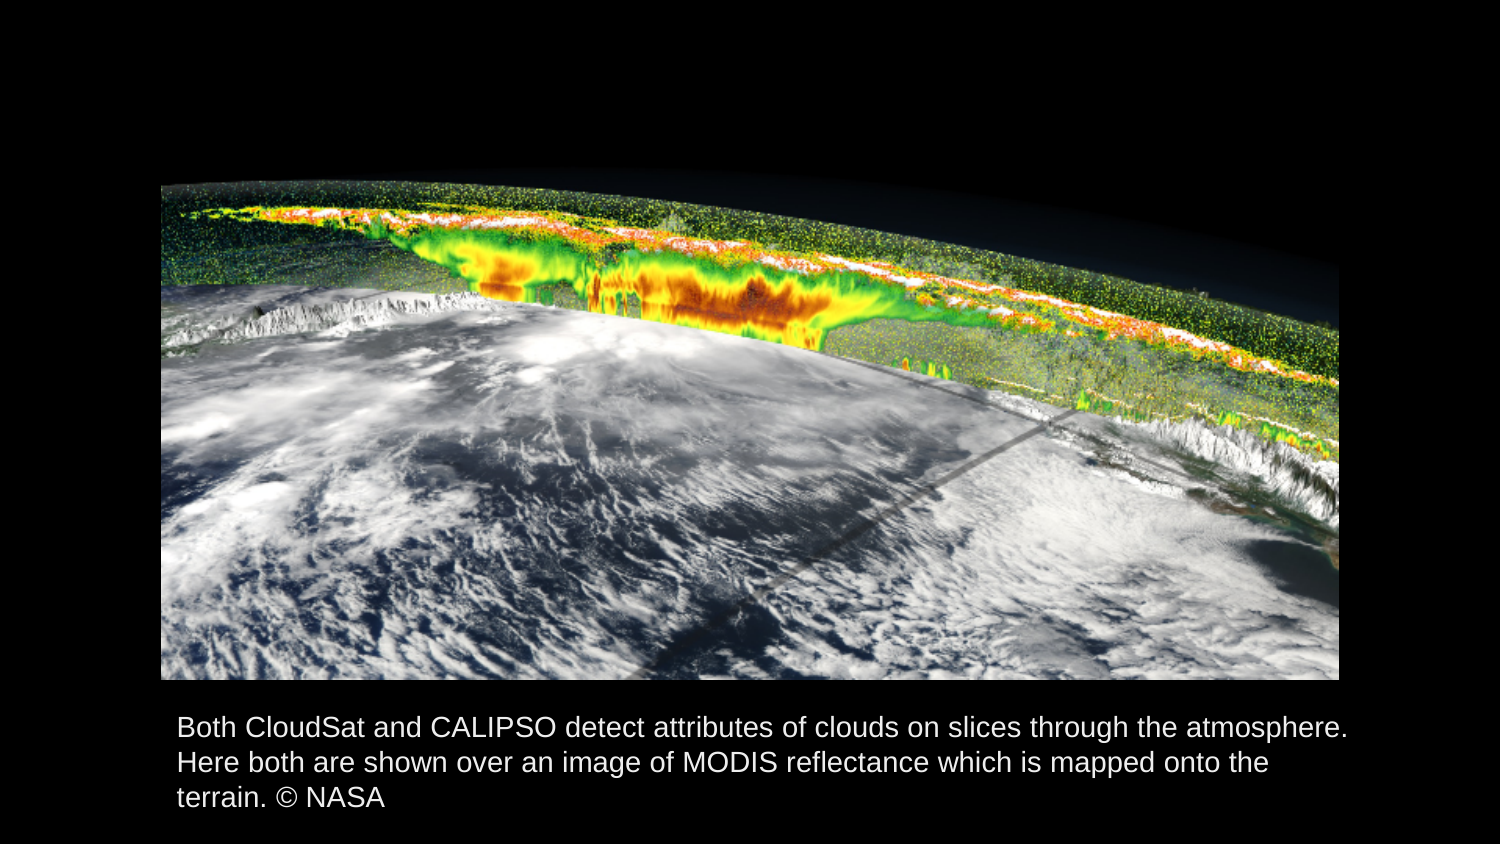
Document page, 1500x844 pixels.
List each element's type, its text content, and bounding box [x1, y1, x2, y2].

list Both CloudSat and CALIPSO detect attributes of clouds on slices through the atmosphere. Here both are shown over an image of MODIS reflectance which is mapped onto the terrain. © NASA [161, 723, 1373, 799]
picture [161, 67, 1339, 681]
